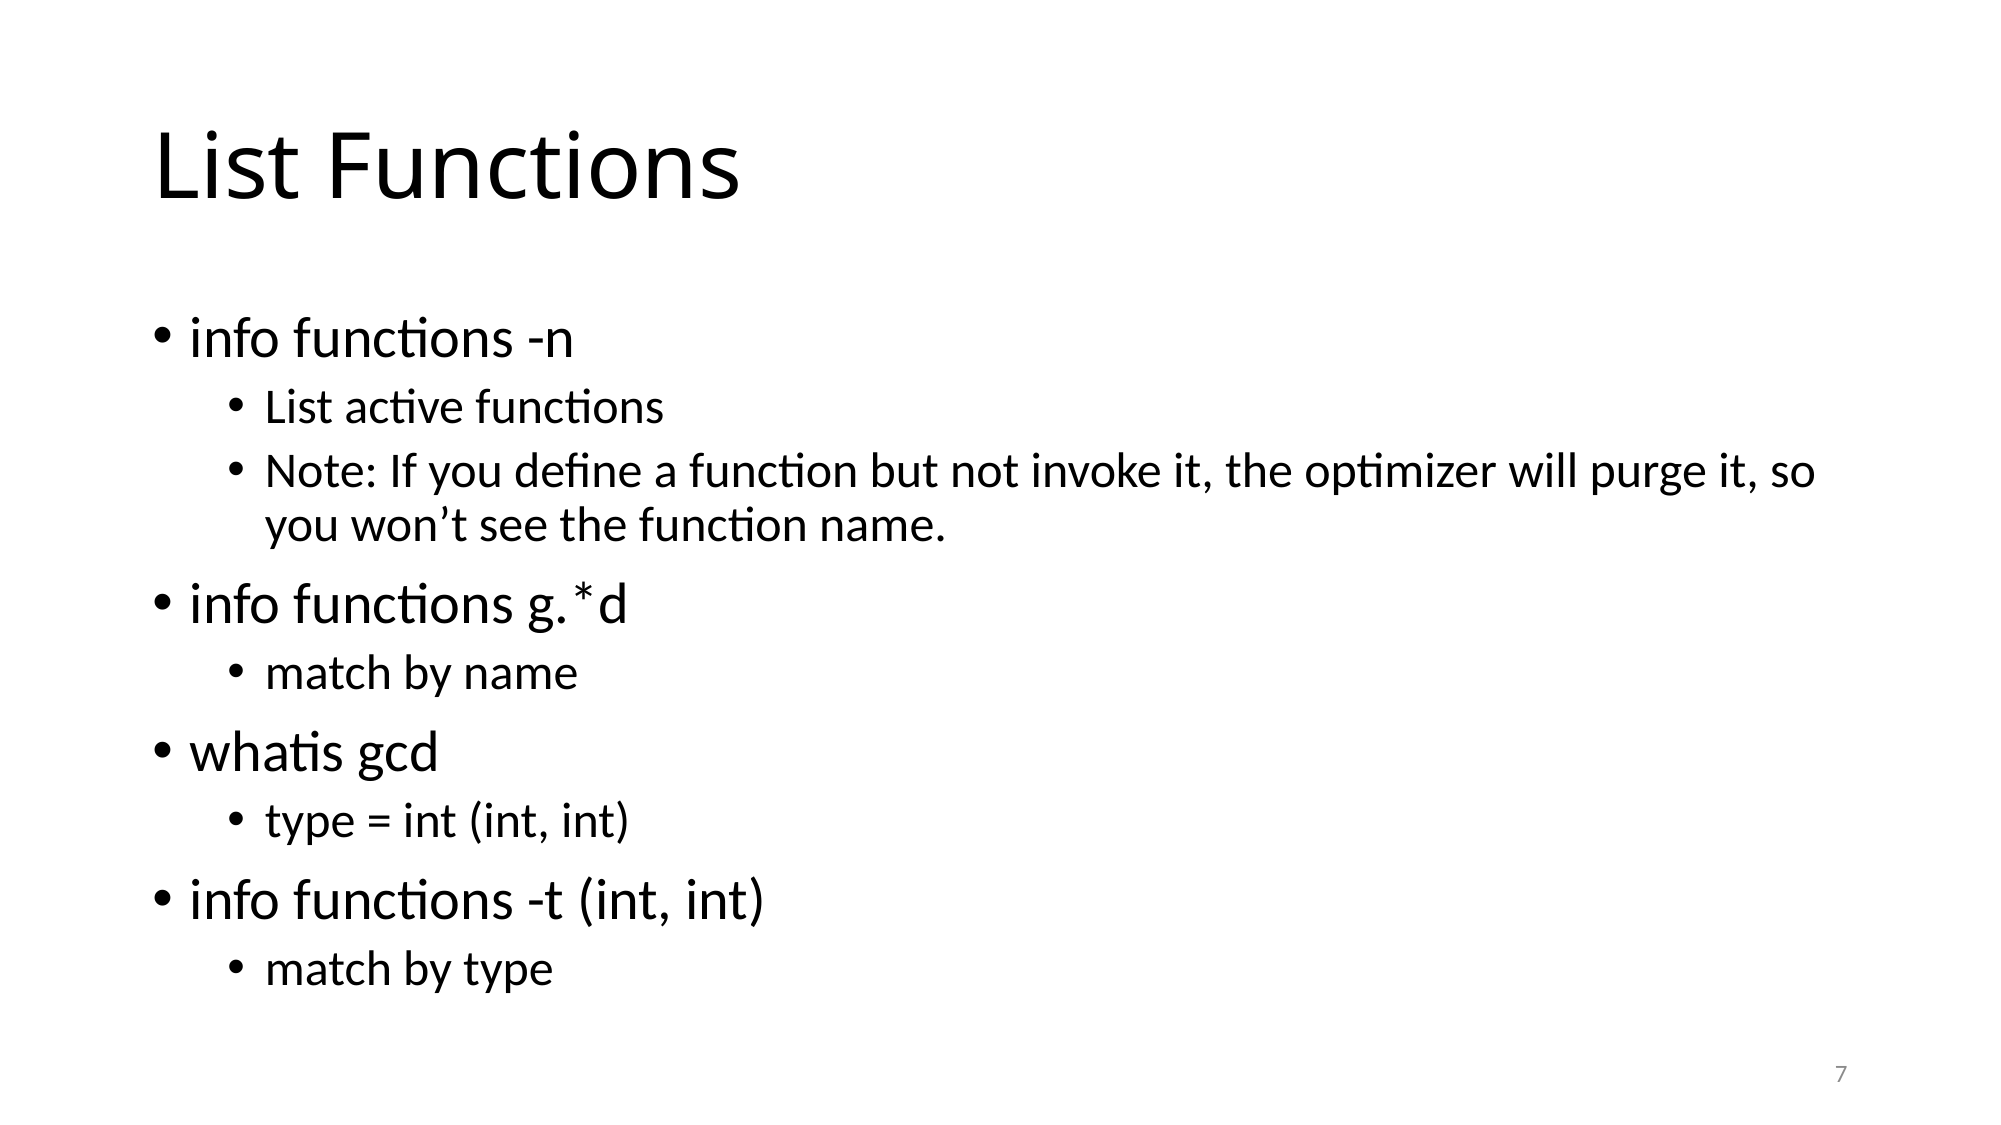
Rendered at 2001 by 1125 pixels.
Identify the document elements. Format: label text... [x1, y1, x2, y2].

title List Functions [137, 59, 1863, 278]
slide_number 7 [1412, 1042, 1863, 1103]
list info functions -n List active functions Note: If you define a function but not invoke it, the optimizer will purge it, so you won’t see the function name. info functions g.*d match by name whatis gcd type = int (int, int) info functions -t (int, int) match by type [137, 299, 1863, 1014]
